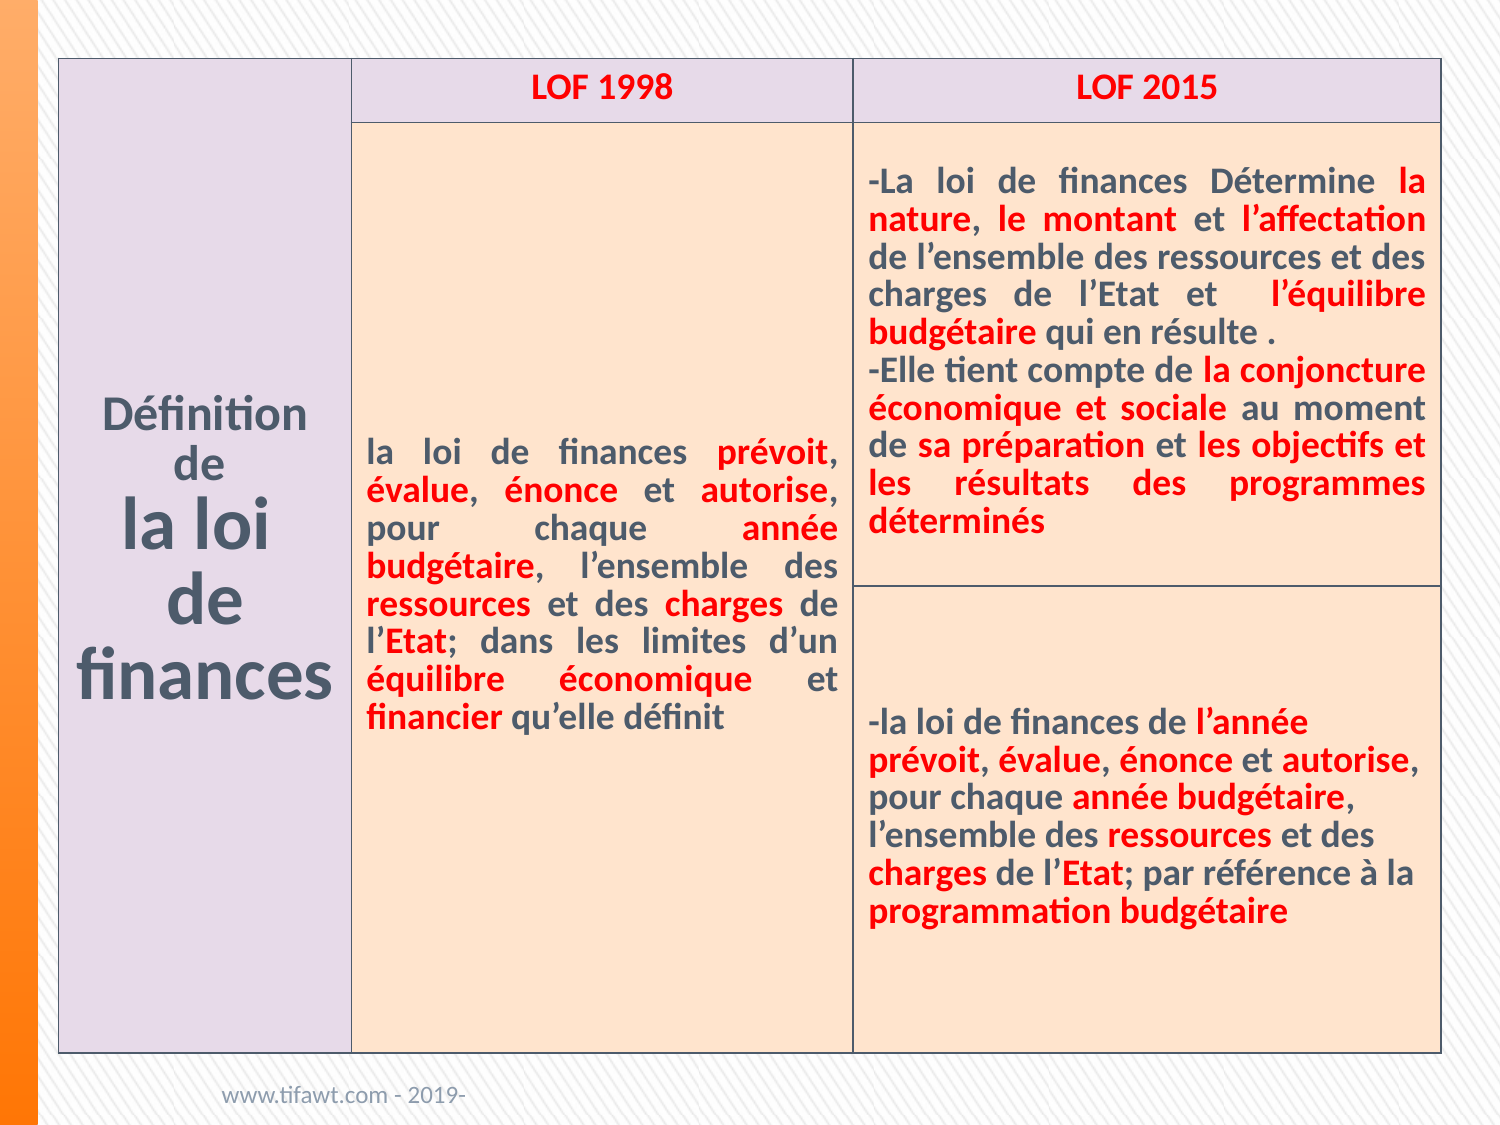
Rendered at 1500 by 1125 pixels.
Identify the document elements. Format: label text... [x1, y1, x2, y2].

table_cell -La loi de finances Détermine la nature, le montant et l’affectation de l’ensemble des ressources et des charges de l’Etat et l’équilibre budgétaire qui en résulte . -Elle tient compte de la conjoncture économique et sociale au moment de sa préparation et les objectifs et les résultats des programmes déterminés [854, 123, 1440, 585]
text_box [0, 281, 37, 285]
table_cell -la loi de finances de l’année prévoit, évalue, énonce et autorise, pour chaque année budgétaire, l’ensemble des ressources et des charges de l’Etat; par référence à la programmation budgétaire [854, 587, 1440, 1052]
table_header Définition de la loi de finances [59, 59, 351, 1052]
table_cell la loi de finances prévoit, évalue, énonce et autorise, pour chaque année budgétaire, l’ensemble des ressources et des charges de l’Etat; dans les limites d’un équilibre économique et financier qu’elle définit [352, 123, 852, 1052]
table_header LOF 2015 [854, 59, 1440, 122]
table_header LOF 1998 [352, 59, 852, 122]
footer www.tifawt.com - 2019- [206, 1074, 1382, 1113]
